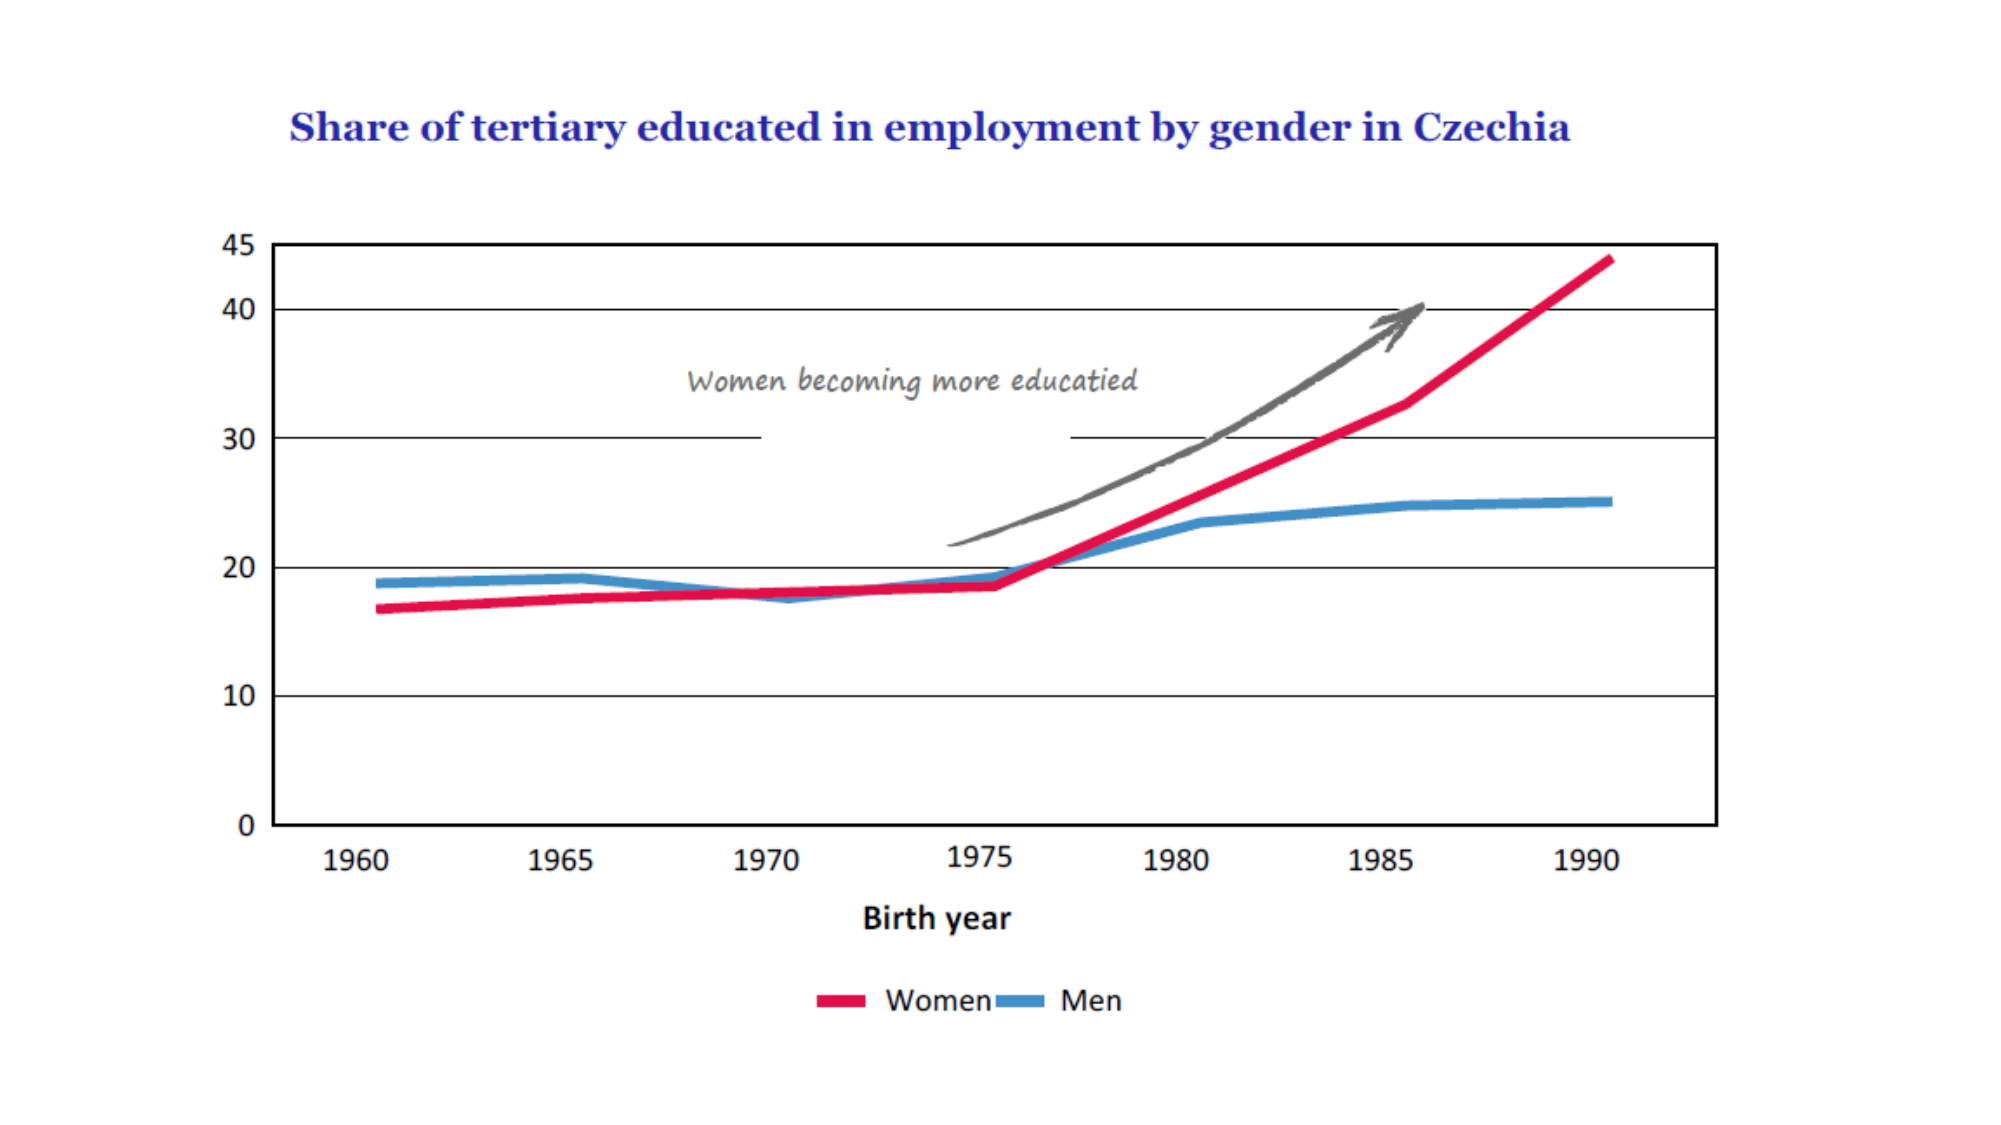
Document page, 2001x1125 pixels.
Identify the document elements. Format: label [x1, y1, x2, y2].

picture [173, 89, 1827, 1036]
